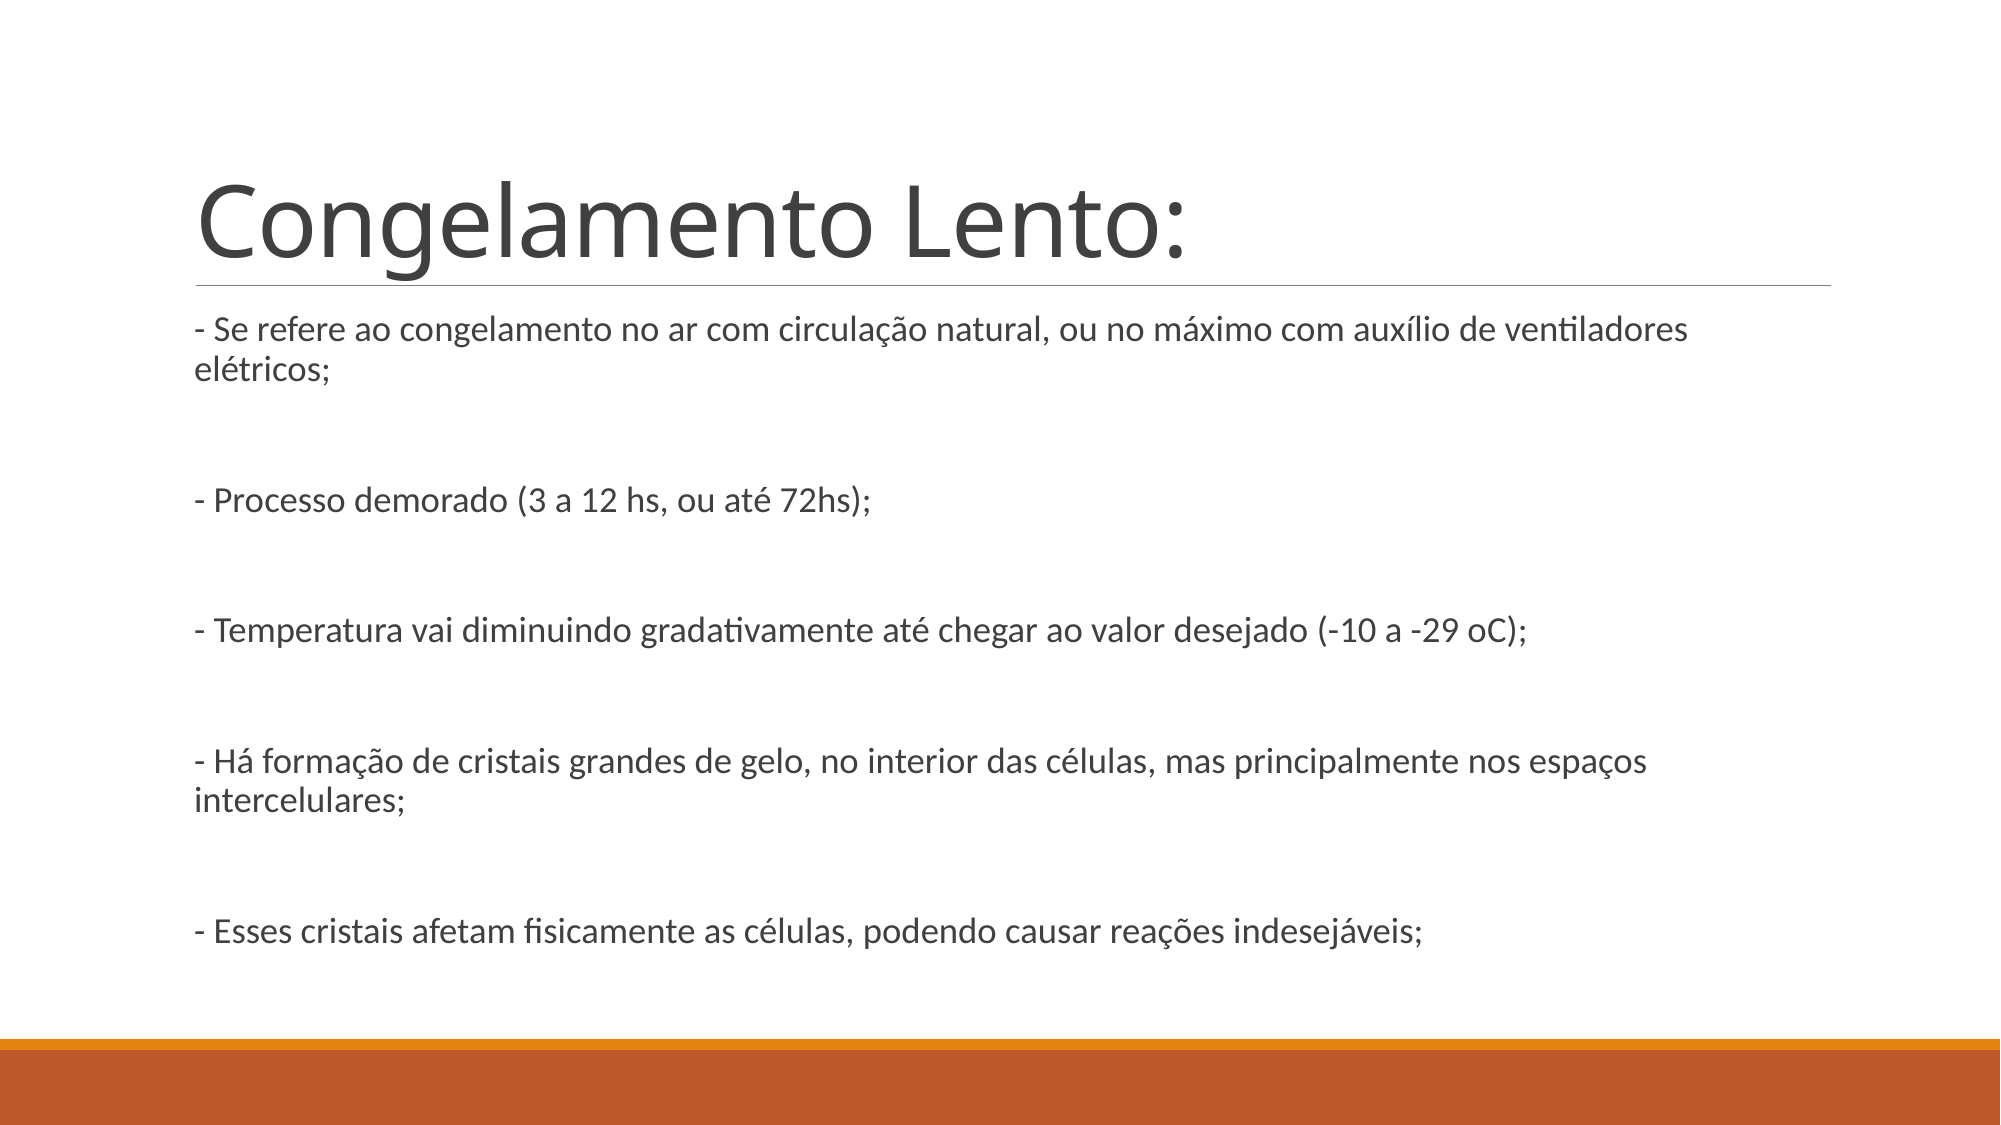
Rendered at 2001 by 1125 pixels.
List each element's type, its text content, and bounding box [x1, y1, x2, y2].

title Congelamento Lento: [180, 47, 1830, 285]
list - Se refere ao congelamento no ar com circulação natural, ou no máximo com auxílio de ventiladores elétricos; - Processo demorado (3 a 12 hs, ou até 72hs); - Temperatura vai diminuindo gradativamente até chegar ao valor desejado (-10 a -29 oC); - Há formação de cristais grandes de gelo, no interior das células, mas principalmente nos espaços intercelulares; - Esses cristais afetam fisicamente as células, podendo causar reações indesejáveis; [180, 302, 1830, 963]
